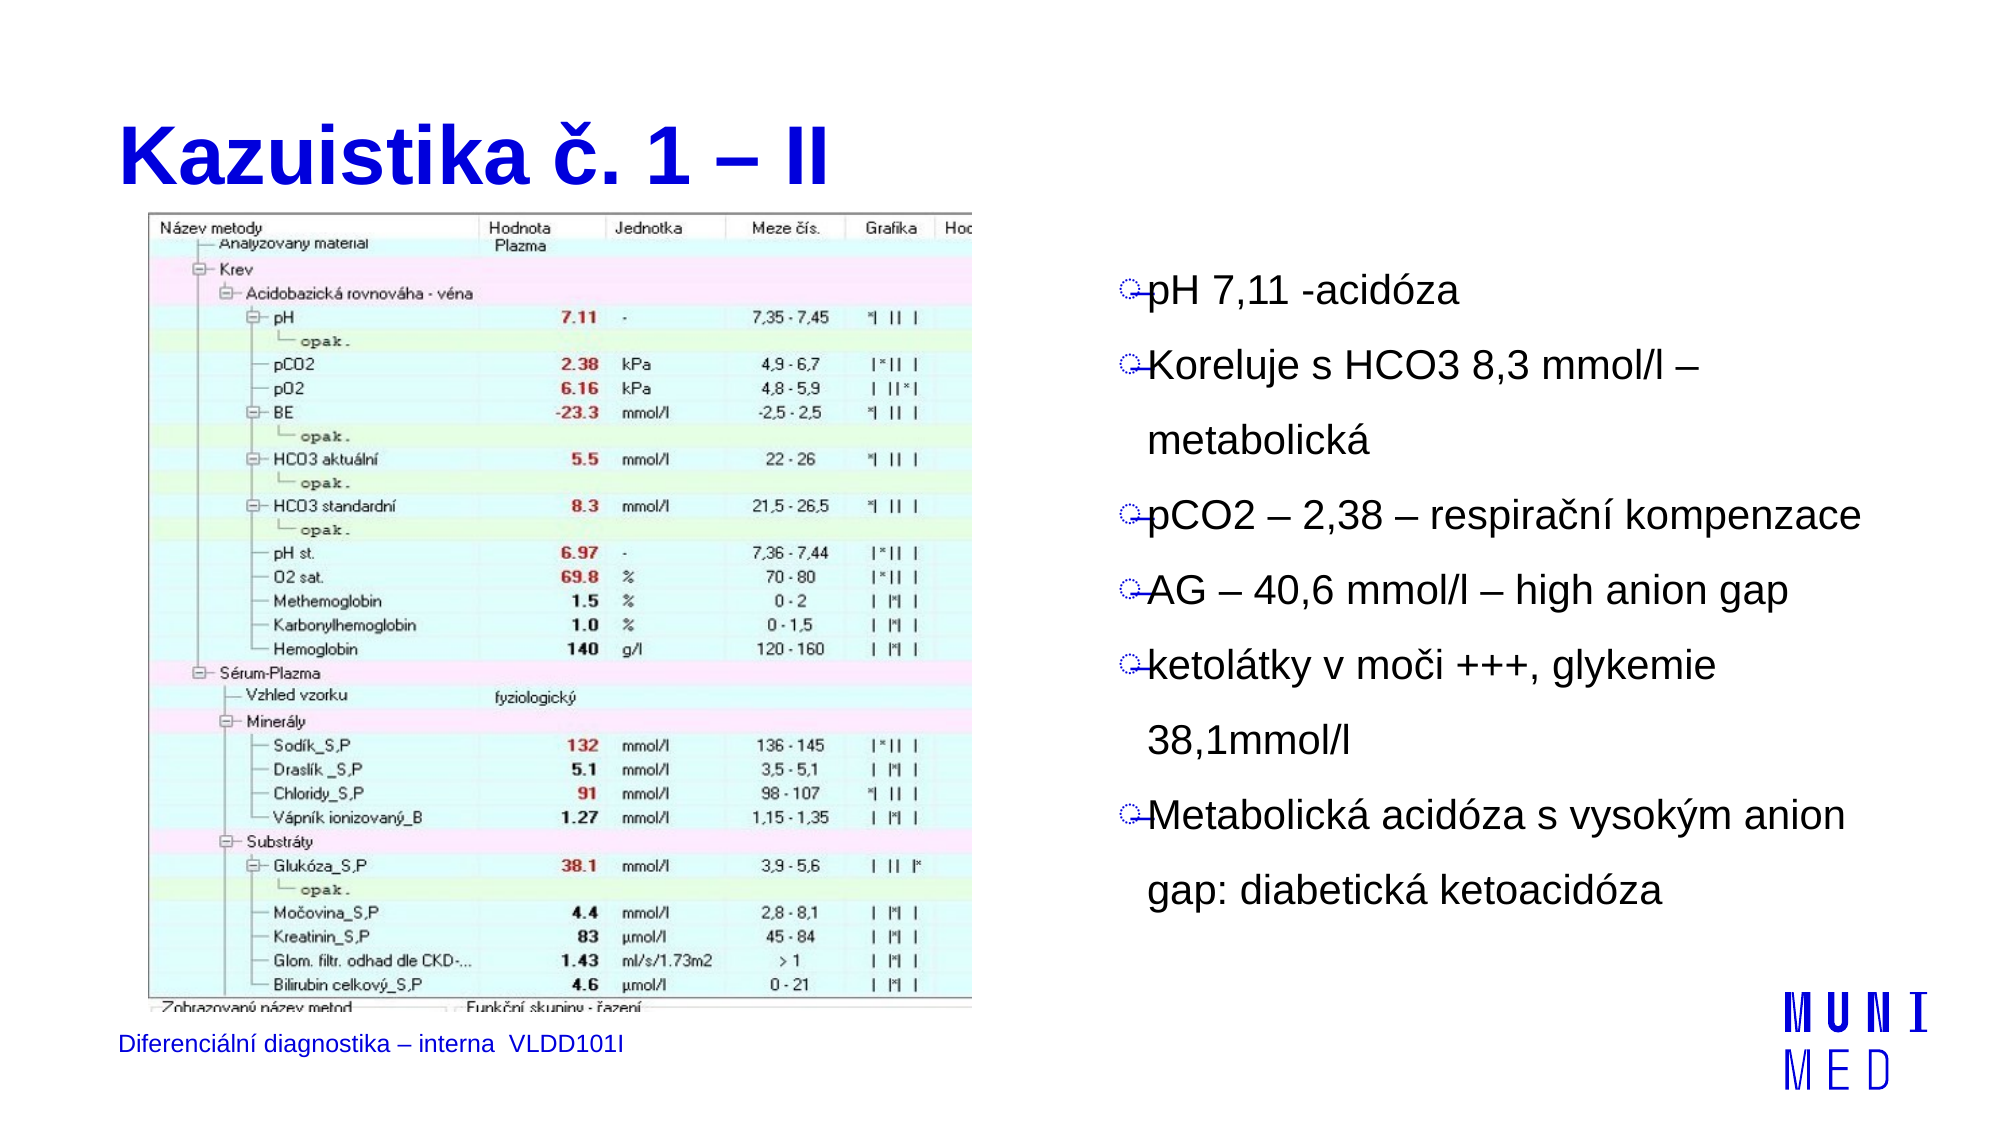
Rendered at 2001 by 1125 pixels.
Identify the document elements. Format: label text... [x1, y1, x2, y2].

title Kazuistika č. 1 – II [118, 118, 1883, 193]
picture [147, 210, 972, 1012]
list pH 7,11 -acidóza Koreluje s HCO3 8,3 mmol/l – metabolická pCO2 – 2,38 – respirační kompenzace AG – 40,6 mmol/l – high anion gap ketolátky v moči +++, glykemie 38,1mmol/l Metabolická acidóza s vysokým anion gap: diabetická ketoacidóza [1105, 237, 1877, 917]
footer Diferenciální diagnostika – interna VLDD101I [118, 1021, 1418, 1063]
